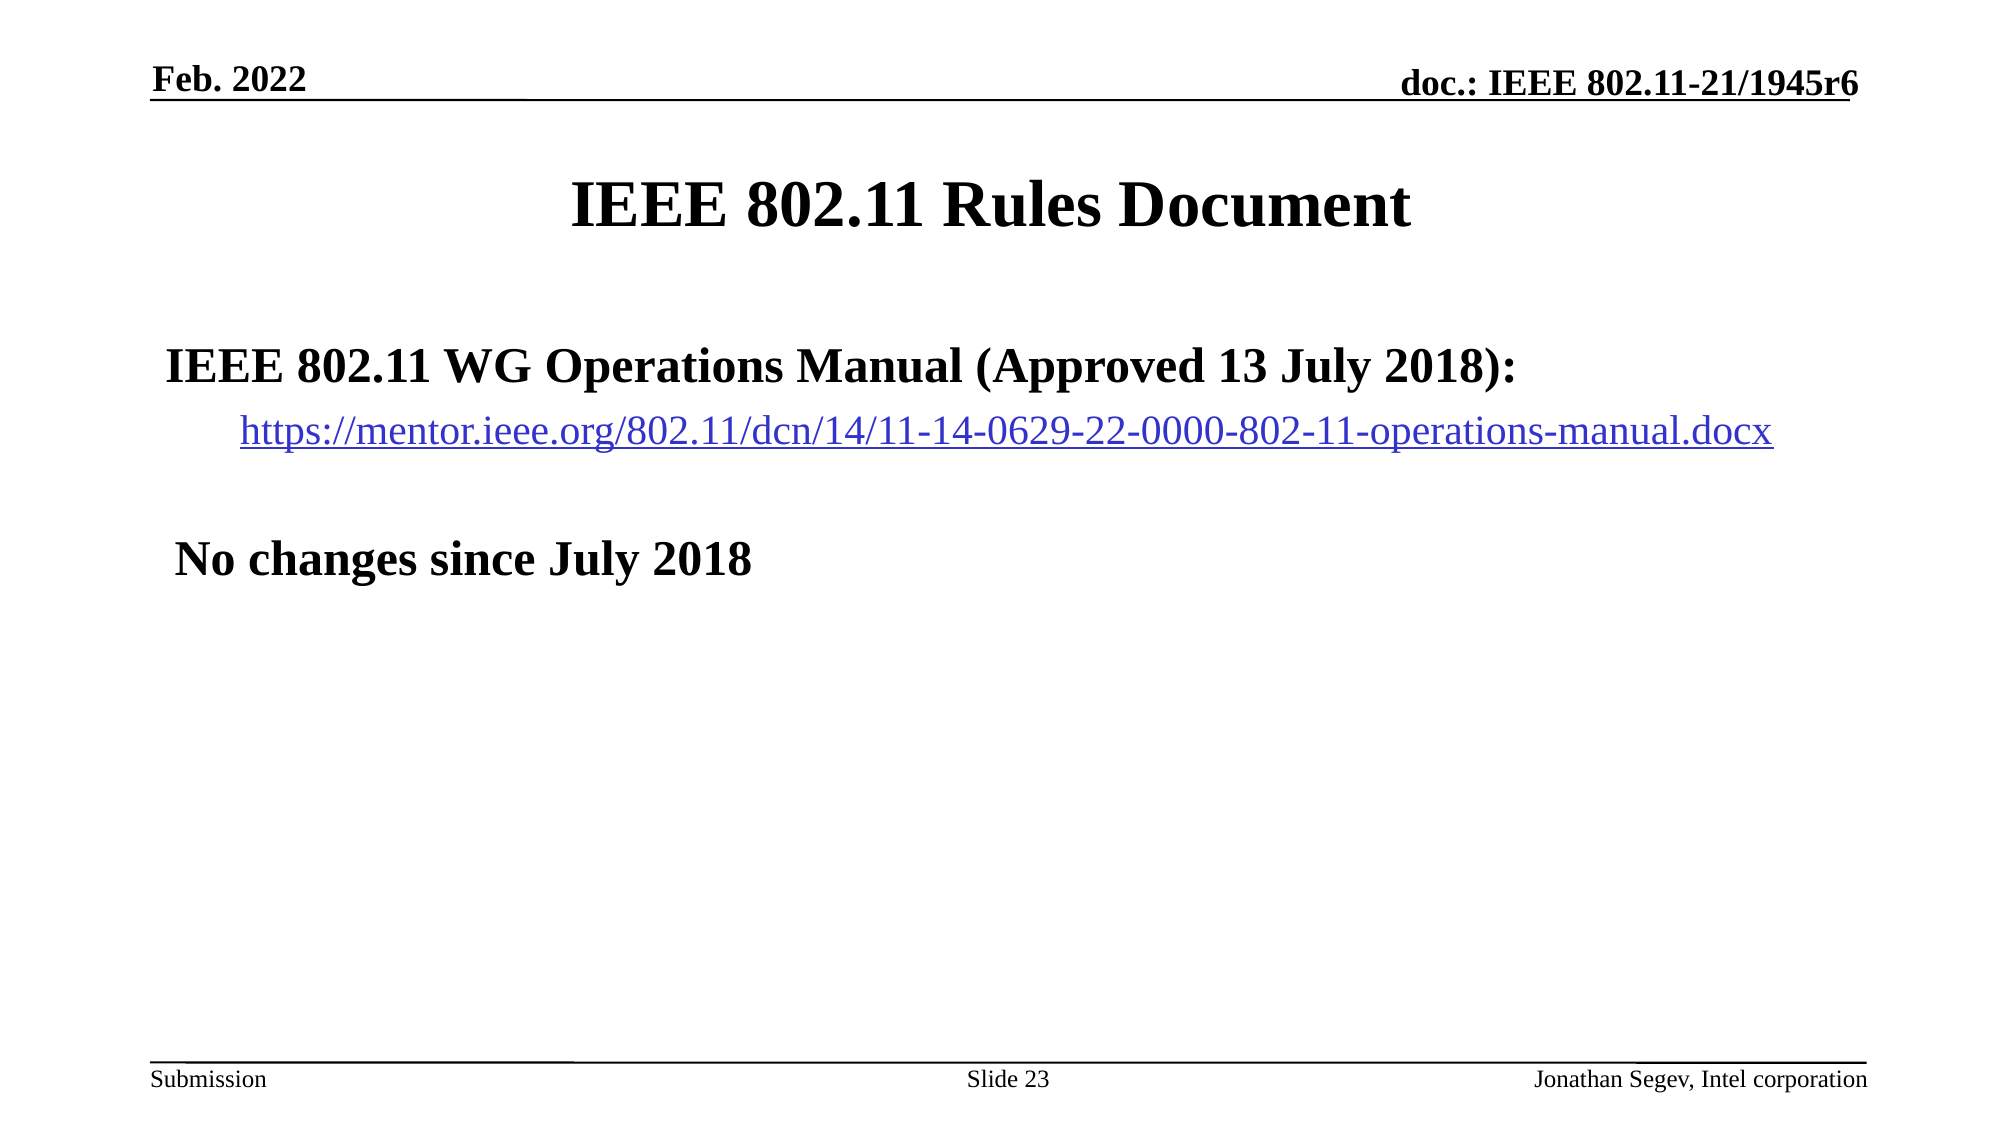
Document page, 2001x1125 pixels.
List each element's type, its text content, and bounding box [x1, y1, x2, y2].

footer Jonathan Segev, Intel corporation [1171, 1061, 1869, 1093]
list IEEE 802.11 WG Operations Manual (Approved 13 July 2018): https://mentor.ieee.org/802.11/dcn/14/11-14-0629-22-0000-802-11-operations-manual.docx No changes since July 2018 [149, 324, 1850, 1000]
slide_number Slide 23 [950, 1061, 1067, 1123]
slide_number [152, 54, 563, 100]
title IEEE 802.11 Rules Document [149, 112, 1850, 288]
